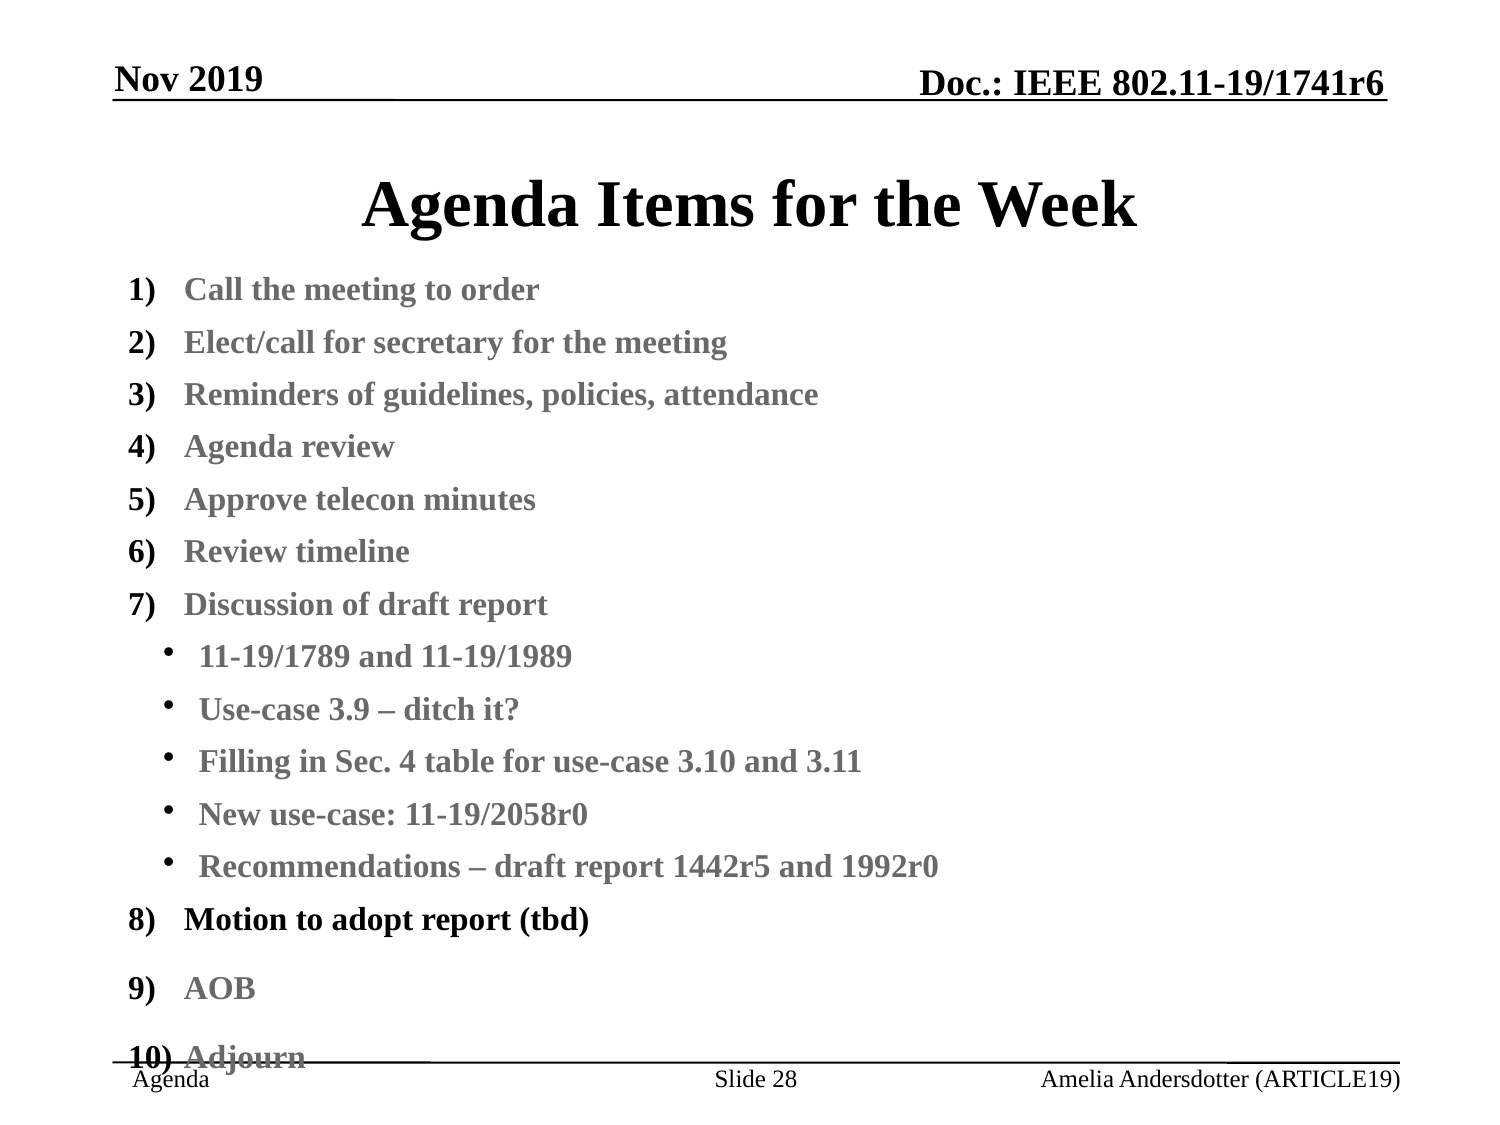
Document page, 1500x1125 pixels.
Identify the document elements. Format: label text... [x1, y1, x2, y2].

text_box Agenda Items for the Week [112, 112, 1387, 287]
text_box Nov 2019 [114, 54, 422, 99]
text_box Amelia Andersdotter (ARTICLE19) [878, 1062, 1401, 1092]
text_box Call the meeting to order Elect/call for secretary for the meeting Reminders of guidelines, policies, attendance Agenda review Approve telecon minutes Review timeline Discussion of draft report 11-19/1789 and 11-19/1989 Use-case 3.9 – ditch it? Filling in Sec. 4 table for use-case 3.10 and 3.11 New use-case: 11-19/2058r0 Recommendations – draft report 1442r5 and 1992r0 Motion to adopt report (tbd) AOB Adjourn [112, 287, 1387, 1039]
text_box Slide <number> [712, 1062, 799, 1122]
